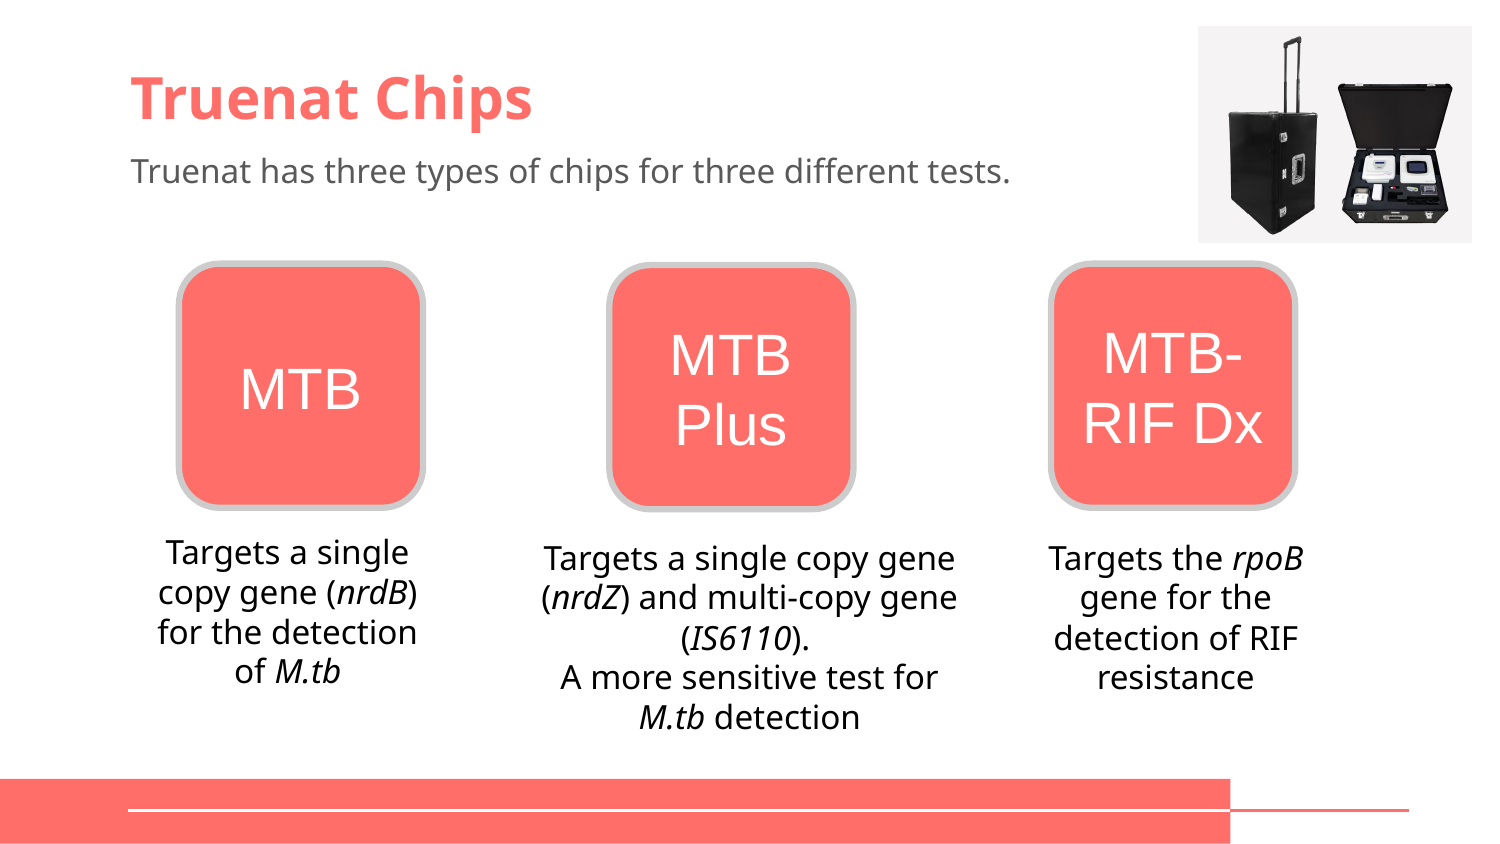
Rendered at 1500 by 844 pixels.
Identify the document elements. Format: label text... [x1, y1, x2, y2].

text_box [287, 313, 361, 386]
subtitle Targets a single copy gene (nrdB) for the detection of M.tb [128, 515, 447, 700]
picture [1198, 26, 1472, 244]
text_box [1136, 313, 1216, 386]
subtitle Targets a single copy gene (nrdZ) and multi-copy gene (IS6110). A more sensitive test for M.tb detection [513, 521, 987, 766]
title Truenat Chips [115, 46, 1193, 134]
text_box MTB [178, 263, 424, 508]
text_box MTB-RIF Dx [1051, 263, 1296, 508]
text_box Truenat has three types of chips for three different tests. [115, 134, 1193, 229]
subtitle Targets the rpoB gene for the detection of RIF resistance [1016, 521, 1335, 706]
text_box MTB Plus [609, 265, 854, 510]
